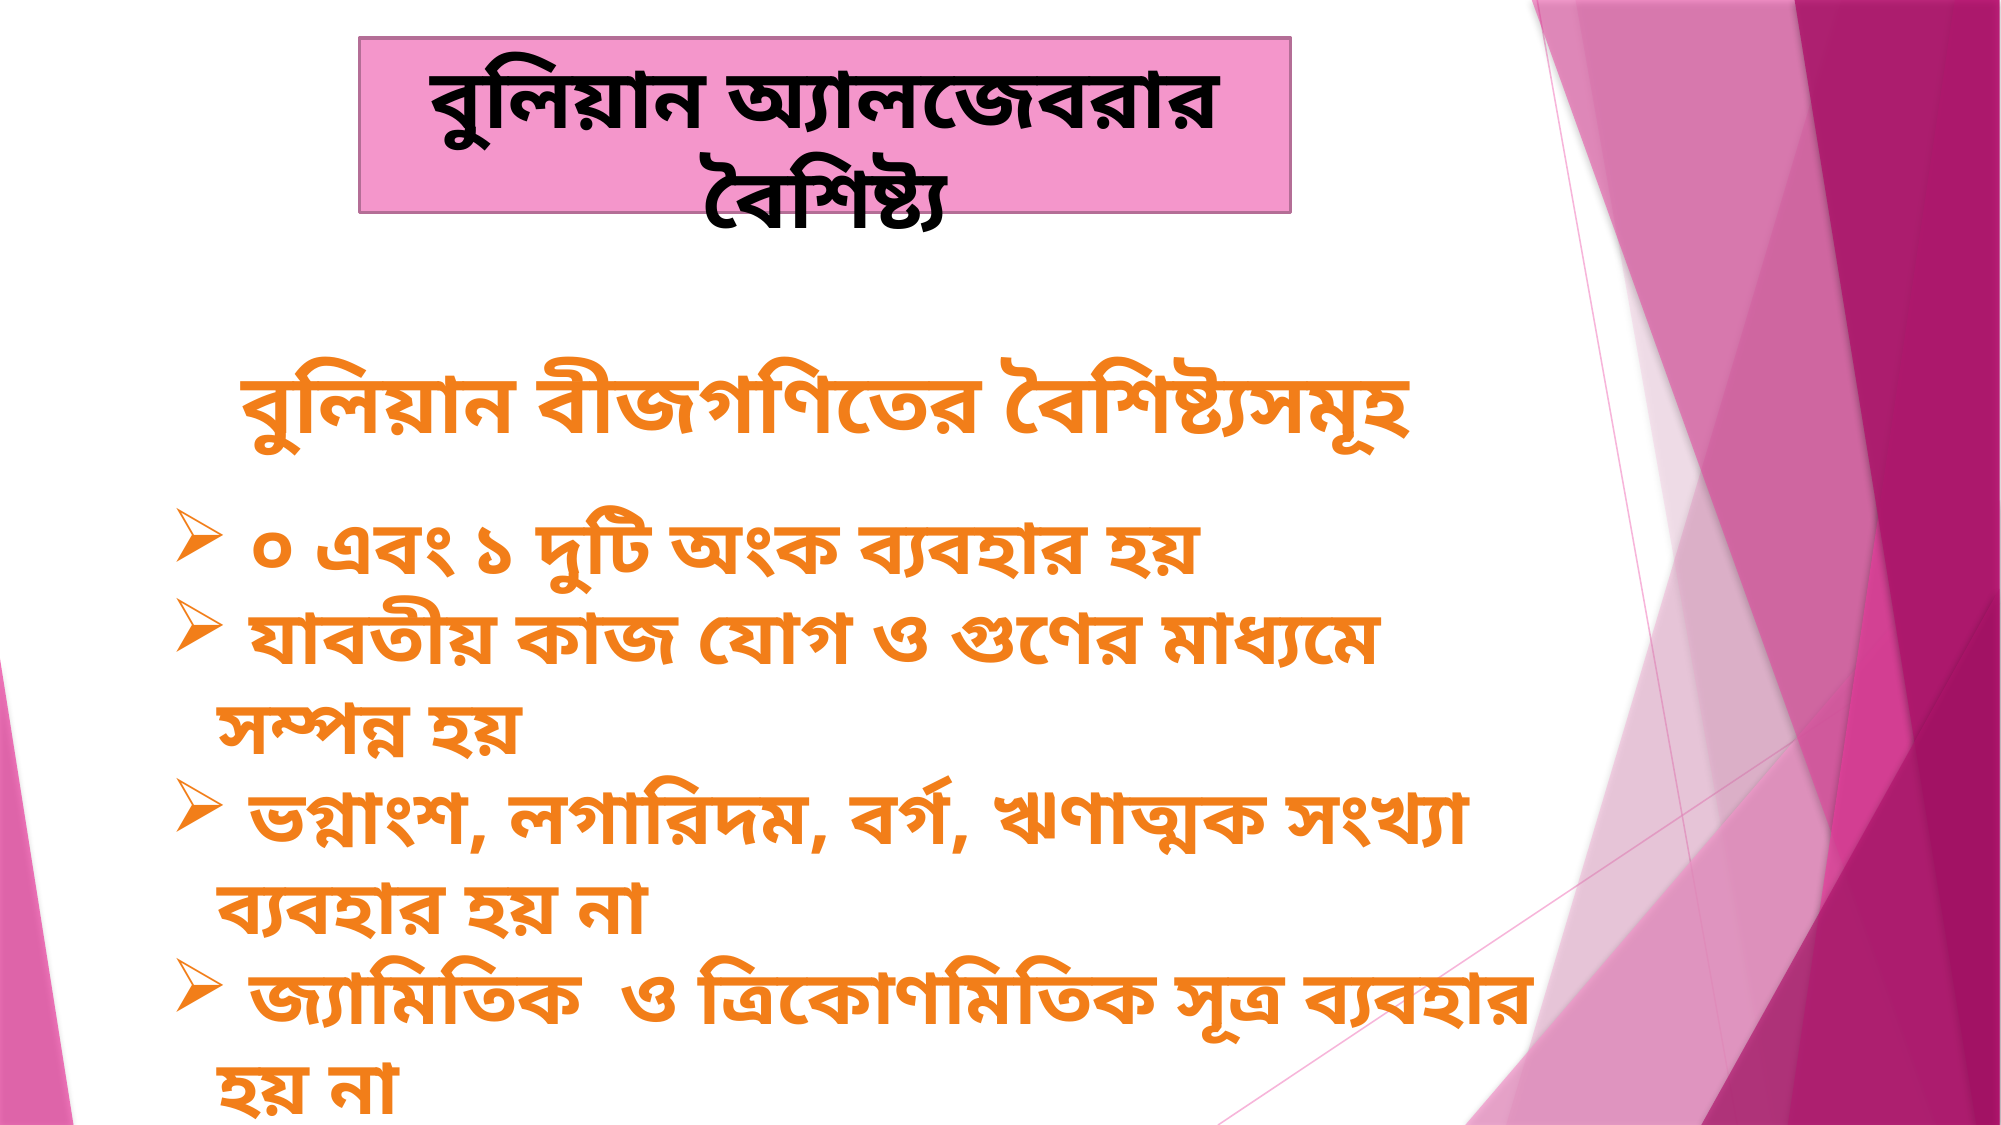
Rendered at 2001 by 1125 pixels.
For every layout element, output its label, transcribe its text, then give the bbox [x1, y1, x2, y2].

title বুলিয়ান অ্যালজেবরার বৈশিষ্ট্য [358, 36, 1292, 214]
text_box বুলিয়ান বীজগণিতের বৈশিষ্ট্যসমূহ ০ এবং ১ দুটি অংক ব্যবহার হয় যাবতীয় কাজ যোগ ও গুণের মাধ্যমে সম্পন্ন হয় ভগ্নাংশ, লগারিদম, বর্গ, ঋণাত্মক সংখ্যা ব্যবহার হয় না জ্যামিতিক ও ত্রিকোণমিতিক সূত্র ব্যবহার হয় না এটি দশমিক অ্যালজেবরার চেয়ে সহজ [80, 272, 1570, 1125]
